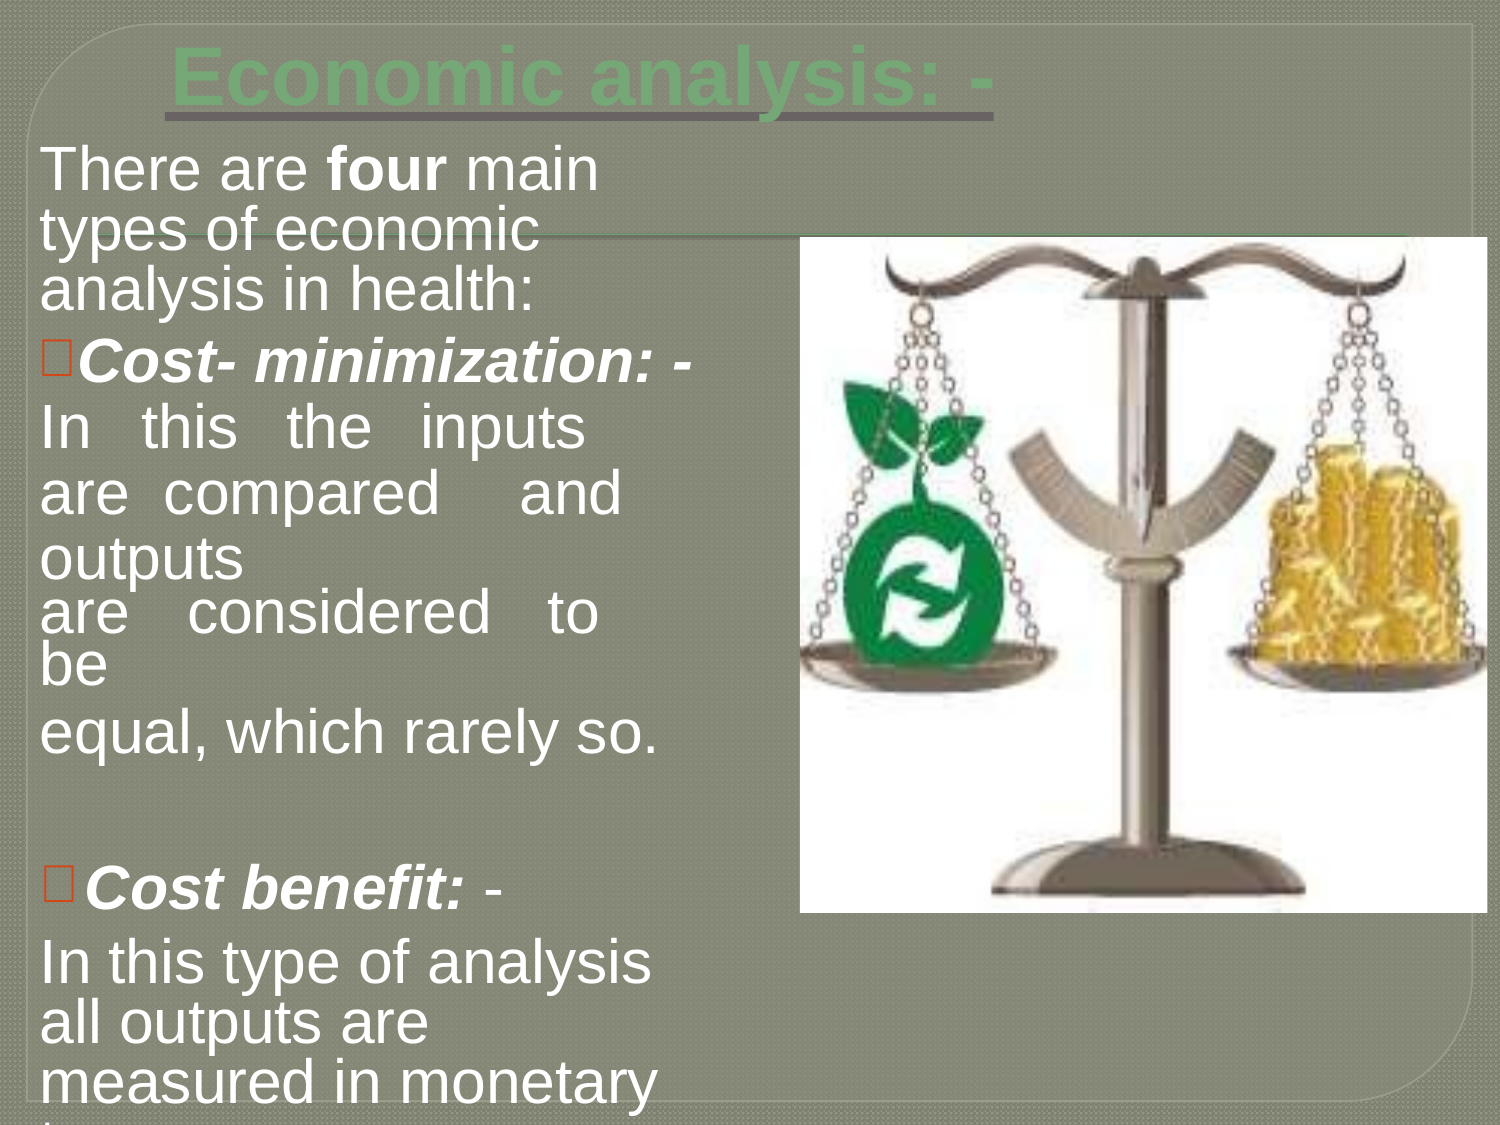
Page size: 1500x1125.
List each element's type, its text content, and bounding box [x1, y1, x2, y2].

text_box There are four main types of economic analysis in health: Cost- minimization: - In this the inputs are compared and outputs are considered to be equal, which rarely so. Cost benefit: - In this type of analysis all outputs are measured in monetary terms. [37, 126, 725, 1125]
title Economic analysis: - [162, 0, 996, 123]
text_box [799, 237, 1488, 913]
